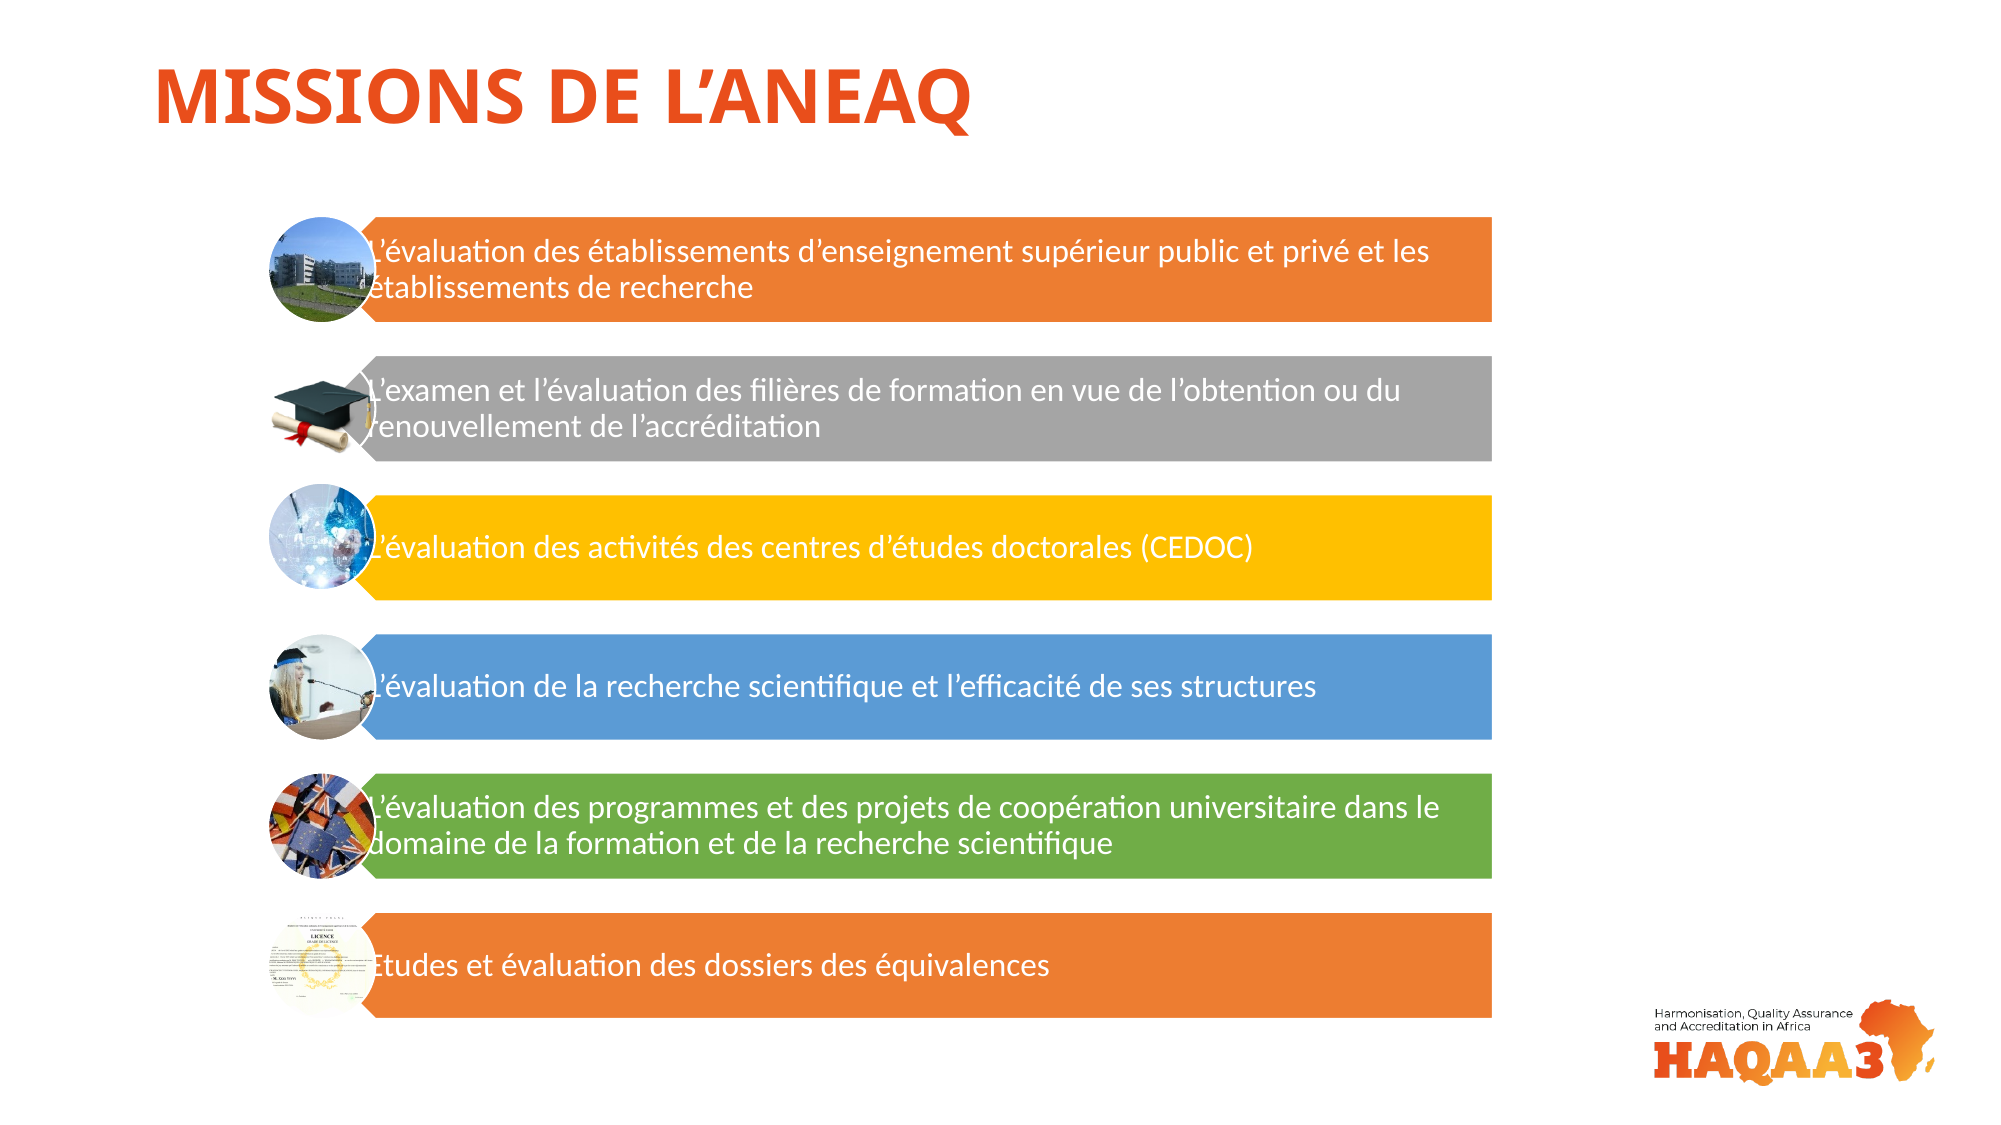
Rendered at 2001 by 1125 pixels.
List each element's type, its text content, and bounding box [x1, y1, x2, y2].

title MISSIONS DE L’ANEAQ [137, 0, 1863, 253]
picture [1649, 997, 1938, 1088]
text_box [0, 215, 1761, 1020]
